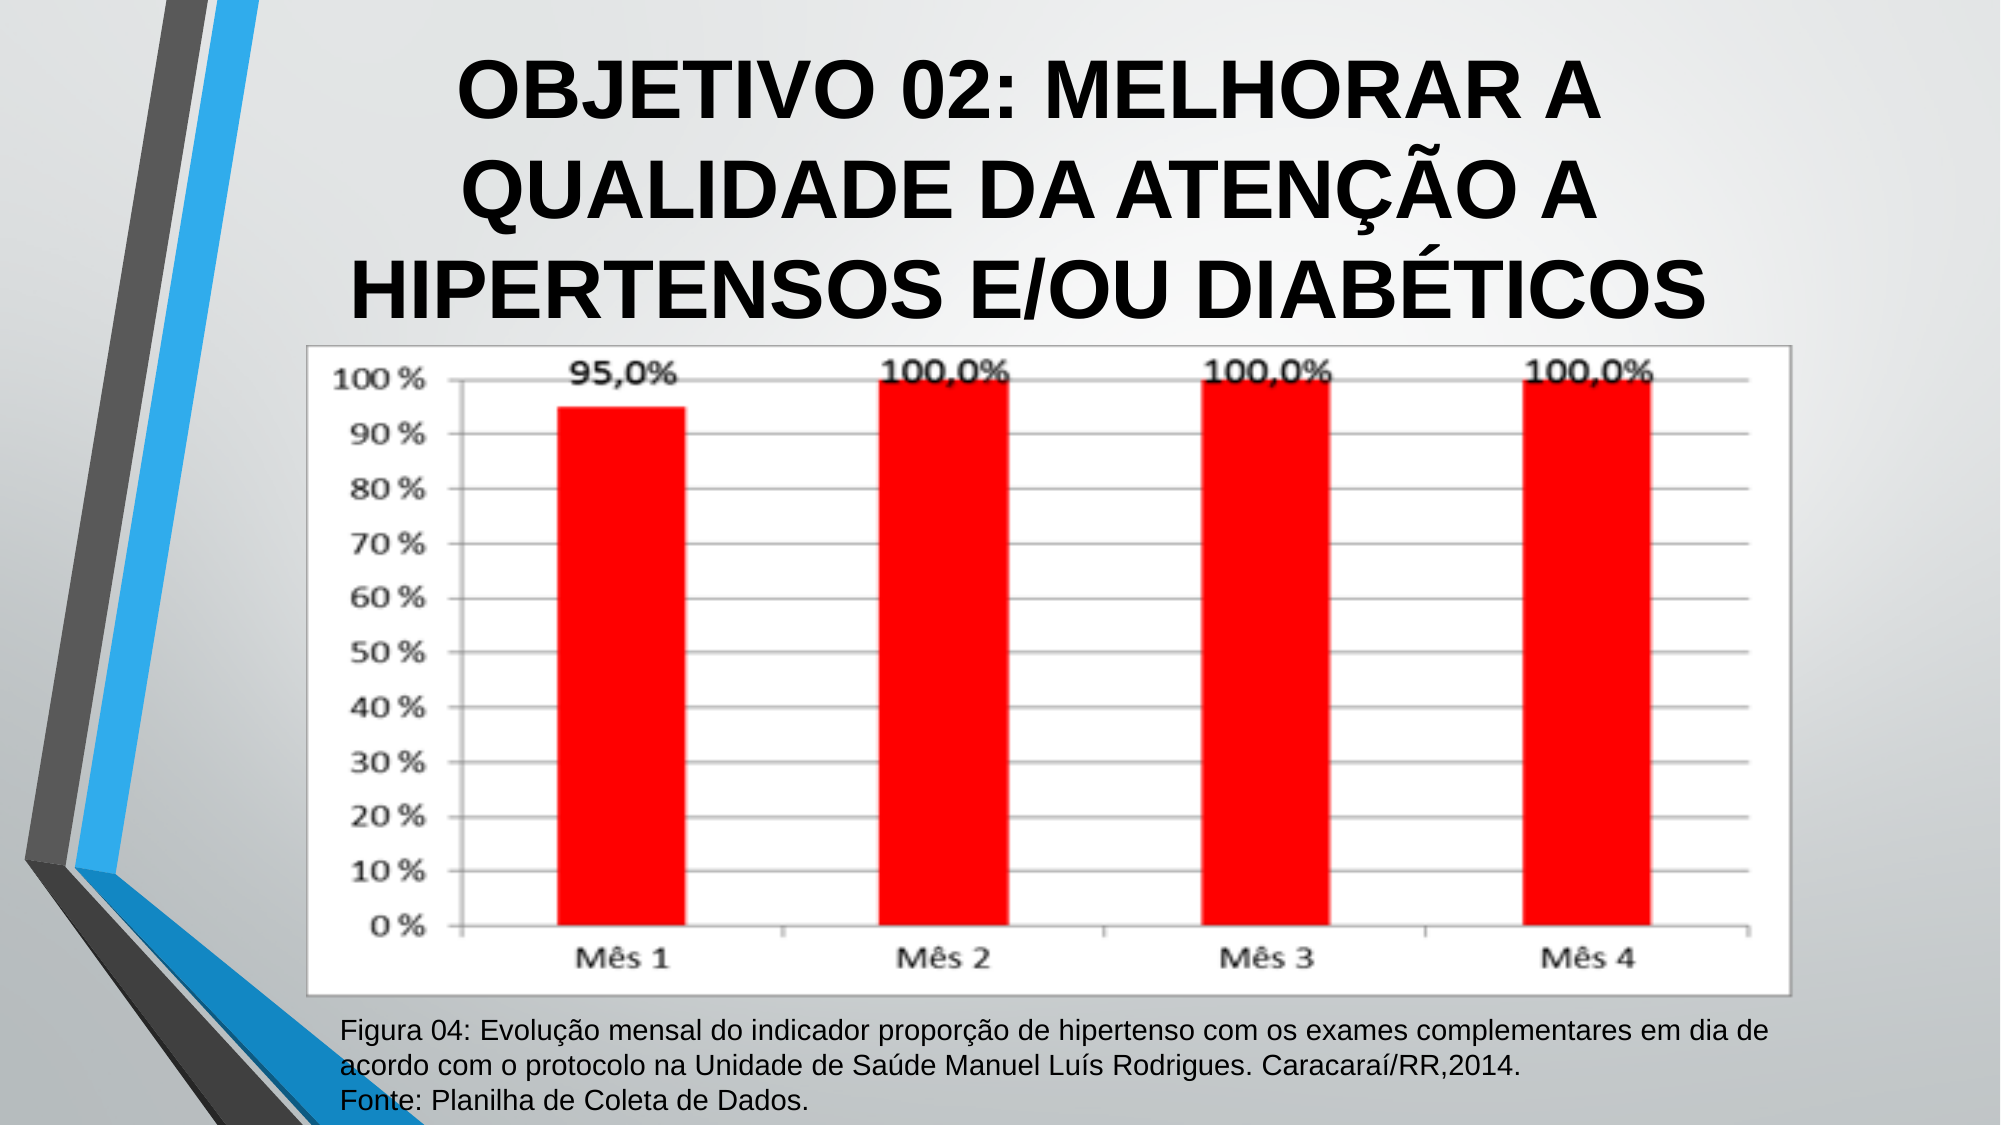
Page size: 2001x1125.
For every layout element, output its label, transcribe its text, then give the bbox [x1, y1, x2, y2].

picture [306, 345, 1796, 1000]
text_box Figura 04: Evolução mensal do indicador proporção de hipertenso com os exames complementares em dia de acordo com o protocolo na Unidade de Saúde Manuel Luís Rodrigues. Caracaraí/RR,2014. Fonte: Planilha de Coleta de Dados. [325, 1004, 1855, 1124]
text_box OBJETIVO 02: MELHORAR A QUALIDADE DA ATENÇÃO A HIPERTENSOS E/OU DIABÉTICOS [202, 27, 1855, 343]
